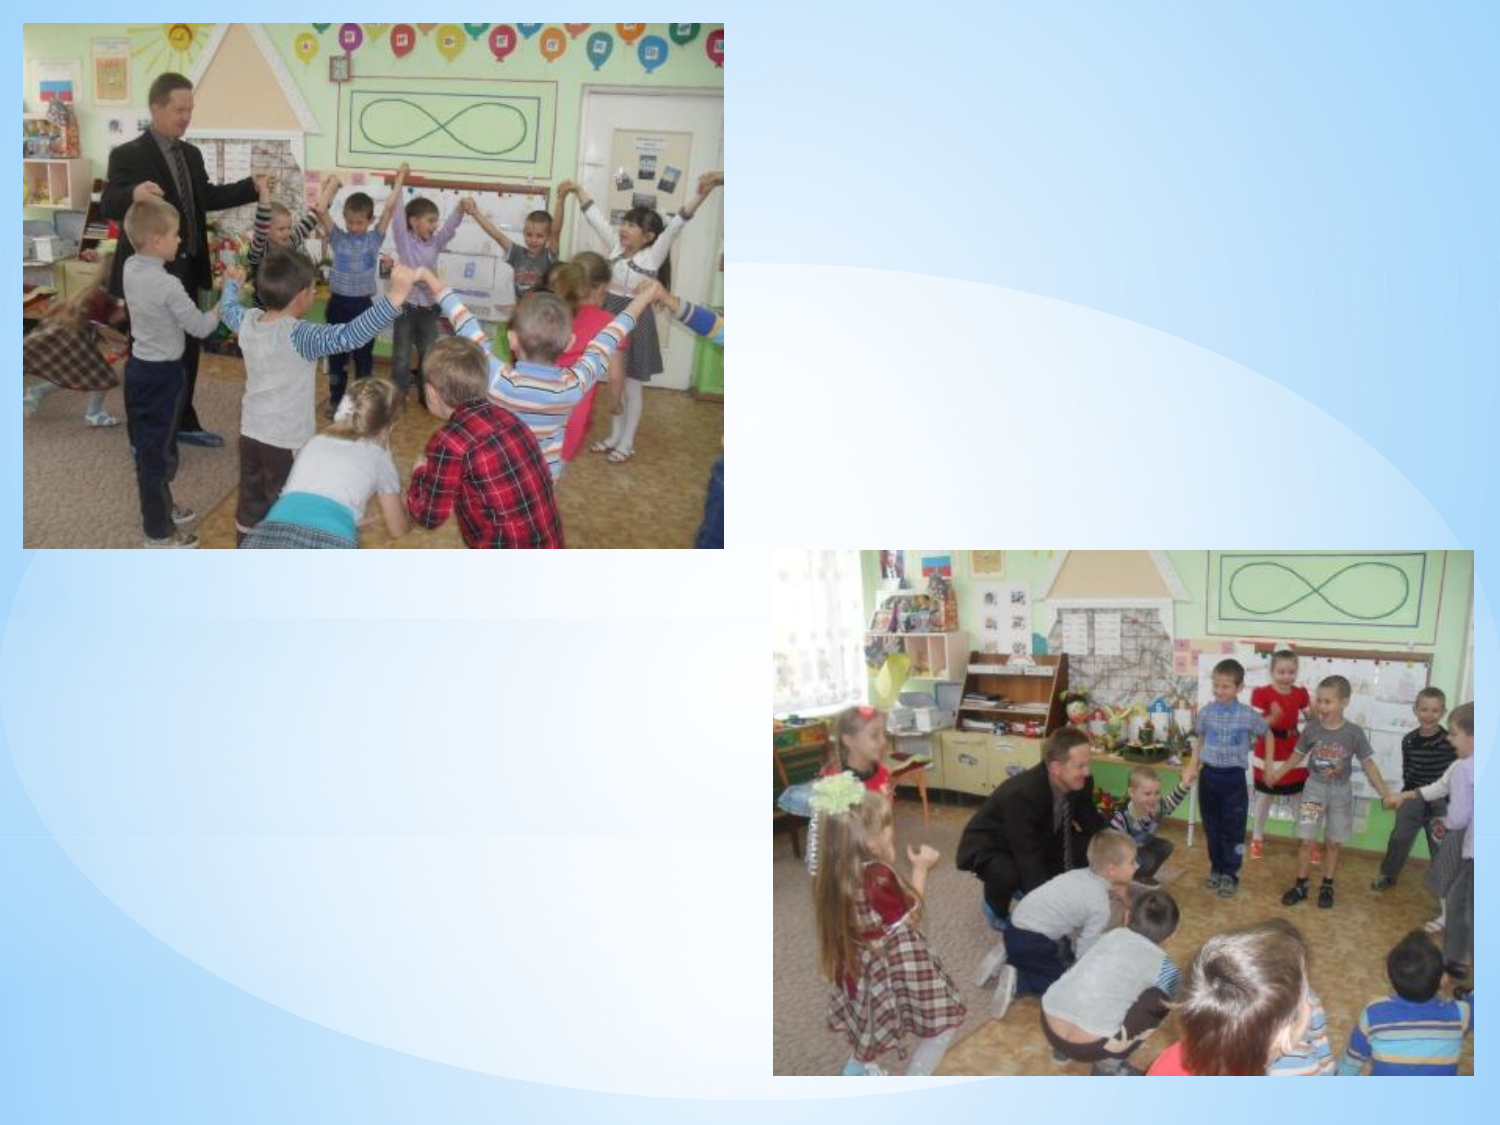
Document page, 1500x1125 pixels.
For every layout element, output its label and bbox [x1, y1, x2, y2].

picture [23, 23, 724, 549]
picture [773, 550, 1474, 1076]
